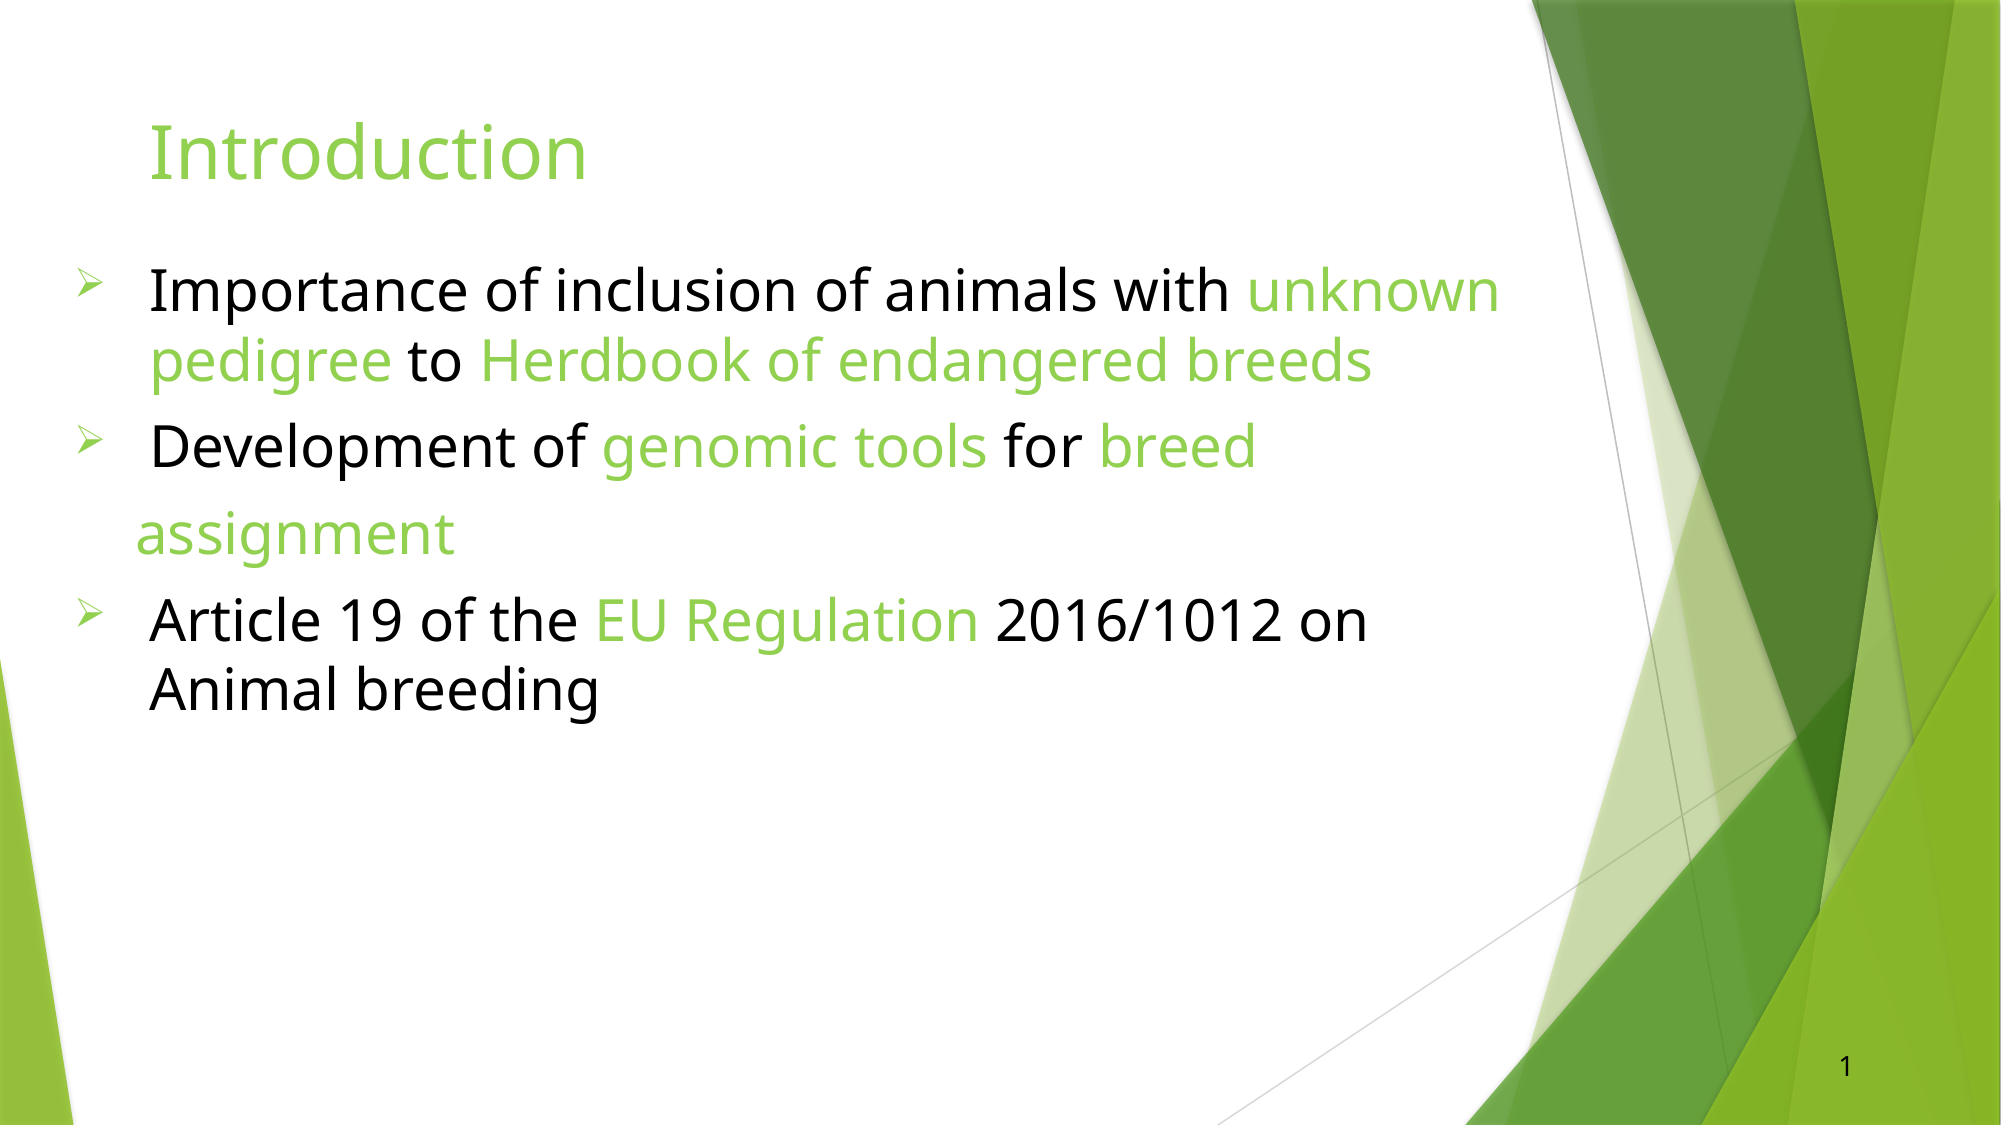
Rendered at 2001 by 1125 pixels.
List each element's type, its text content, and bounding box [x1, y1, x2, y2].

text_box Importance of inclusion of animals with unknown pedigree to Herdbook of endangered breeds Development of genomic tools for breed assignment Article 19 of the EU Regulation 2016/1012 on Animal breeding [49, 243, 1536, 993]
text_box 1 [1603, 1029, 1874, 1102]
text_box Introduction [134, 97, 1638, 203]
